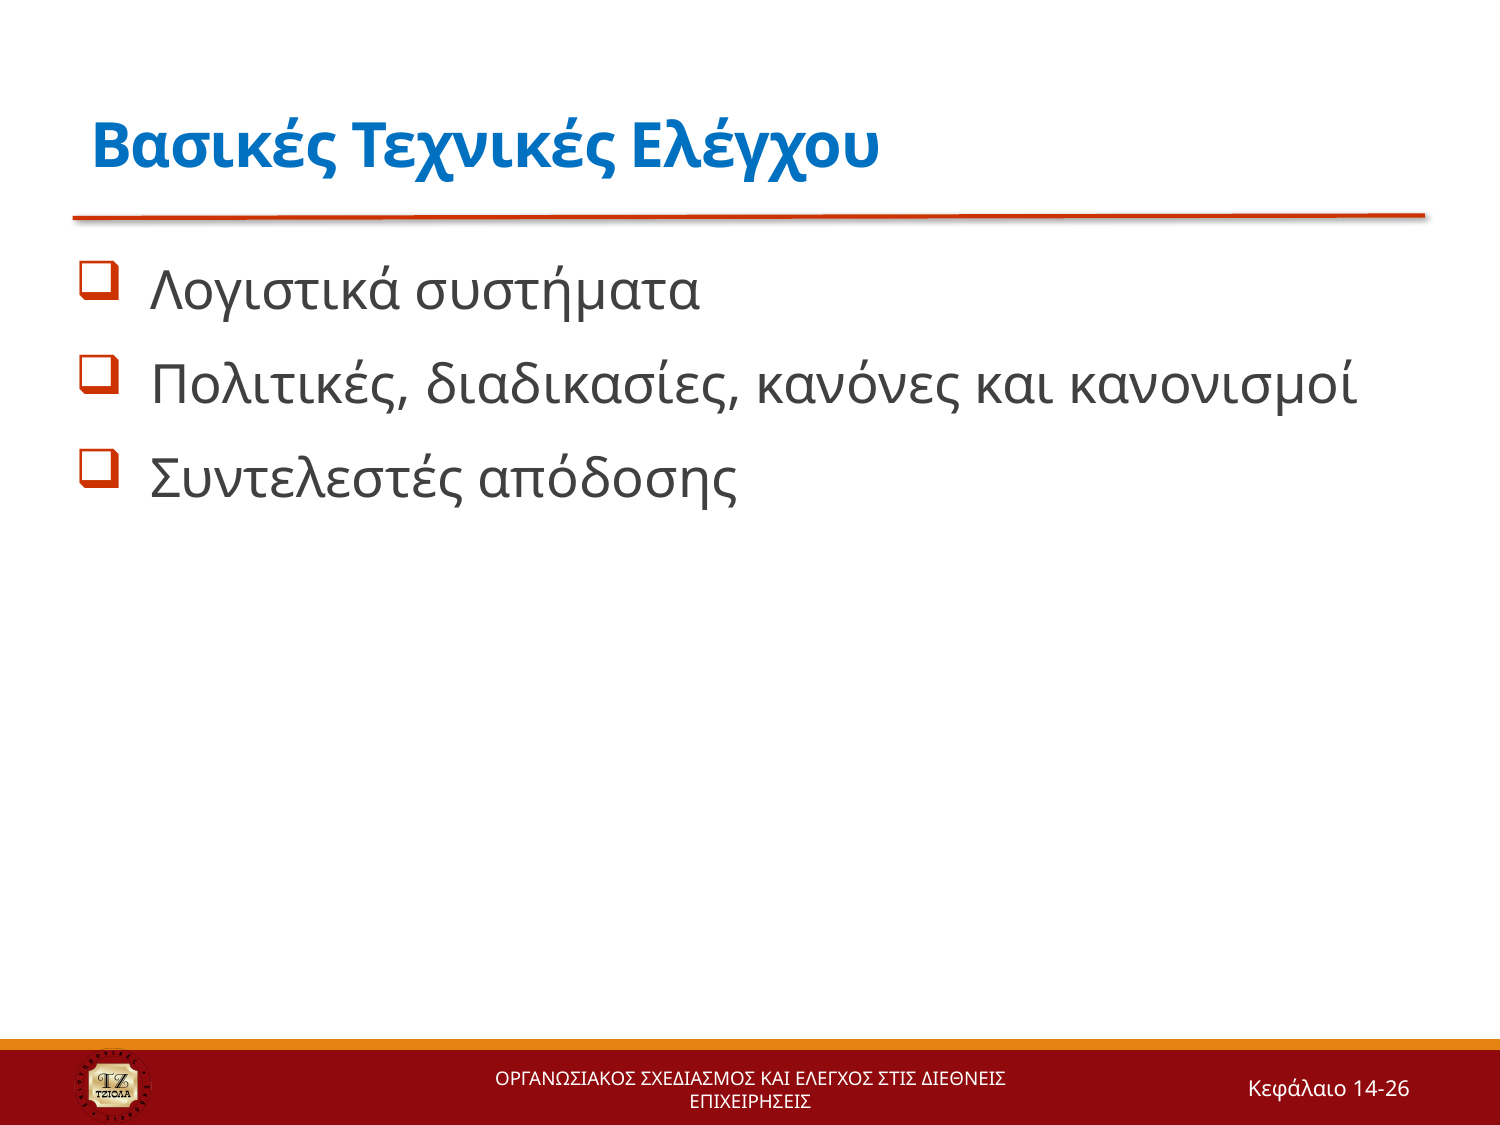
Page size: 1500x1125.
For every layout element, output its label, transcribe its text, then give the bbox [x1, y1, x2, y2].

footer Οργανωσιακος Σχεδιασμος και Ελεγχος στις Διεθνεις Επιχειρησεις [453, 1059, 1047, 1120]
list Λογιστικά συστήματα Πολιτικές, διαδικασίες, κανόνες και κανονισμοί Συντελεστές απόδοσης [75, 247, 1425, 1034]
picture [72, 1046, 154, 1125]
slide_number Κεφάλαιο 14-26 [1218, 1059, 1425, 1120]
title Βασικές Τεχνικές Ελέγχου [75, 38, 1425, 189]
